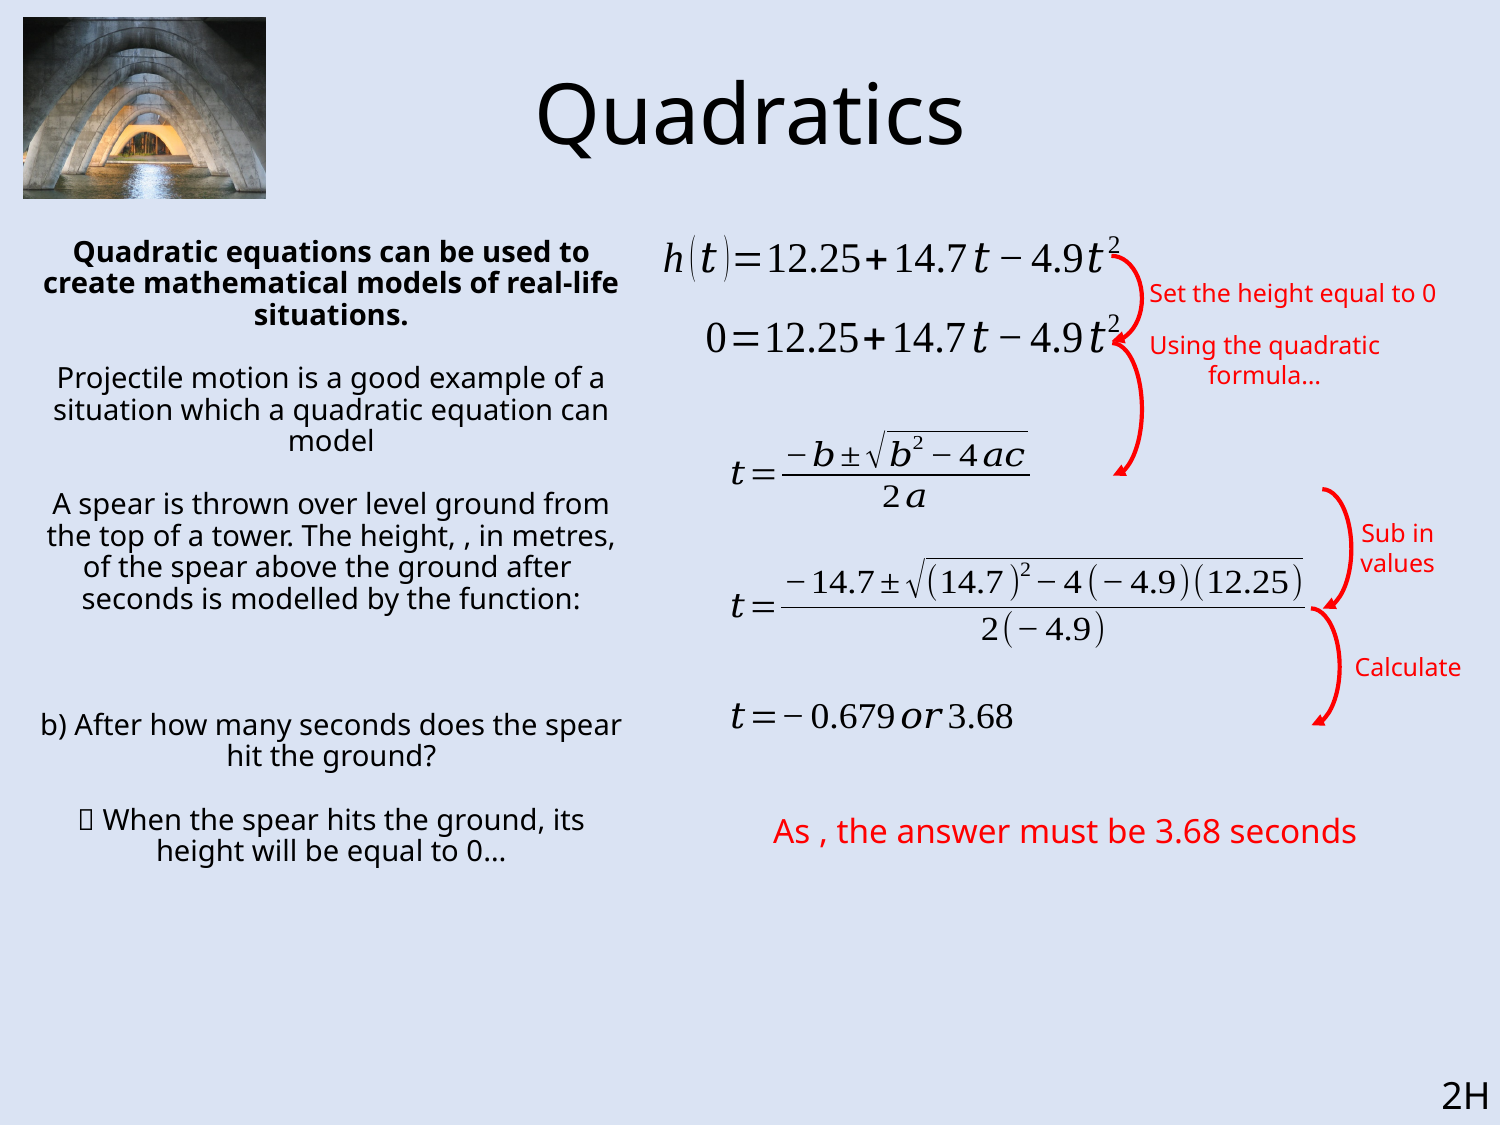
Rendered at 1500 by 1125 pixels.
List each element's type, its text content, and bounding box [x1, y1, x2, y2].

text_box Set the height equal to 0 [1120, 270, 1467, 315]
text_box Calculate [1339, 644, 1477, 689]
picture [23, 17, 266, 199]
text_box [1322, 488, 1346, 610]
text_box [1112, 342, 1143, 476]
text_box 2H [1426, 1064, 1500, 1125]
title Quadratics [266, 35, 1397, 199]
text_box [1111, 255, 1141, 344]
text_box Sub in values [1329, 510, 1467, 585]
text_box [1310, 607, 1339, 726]
